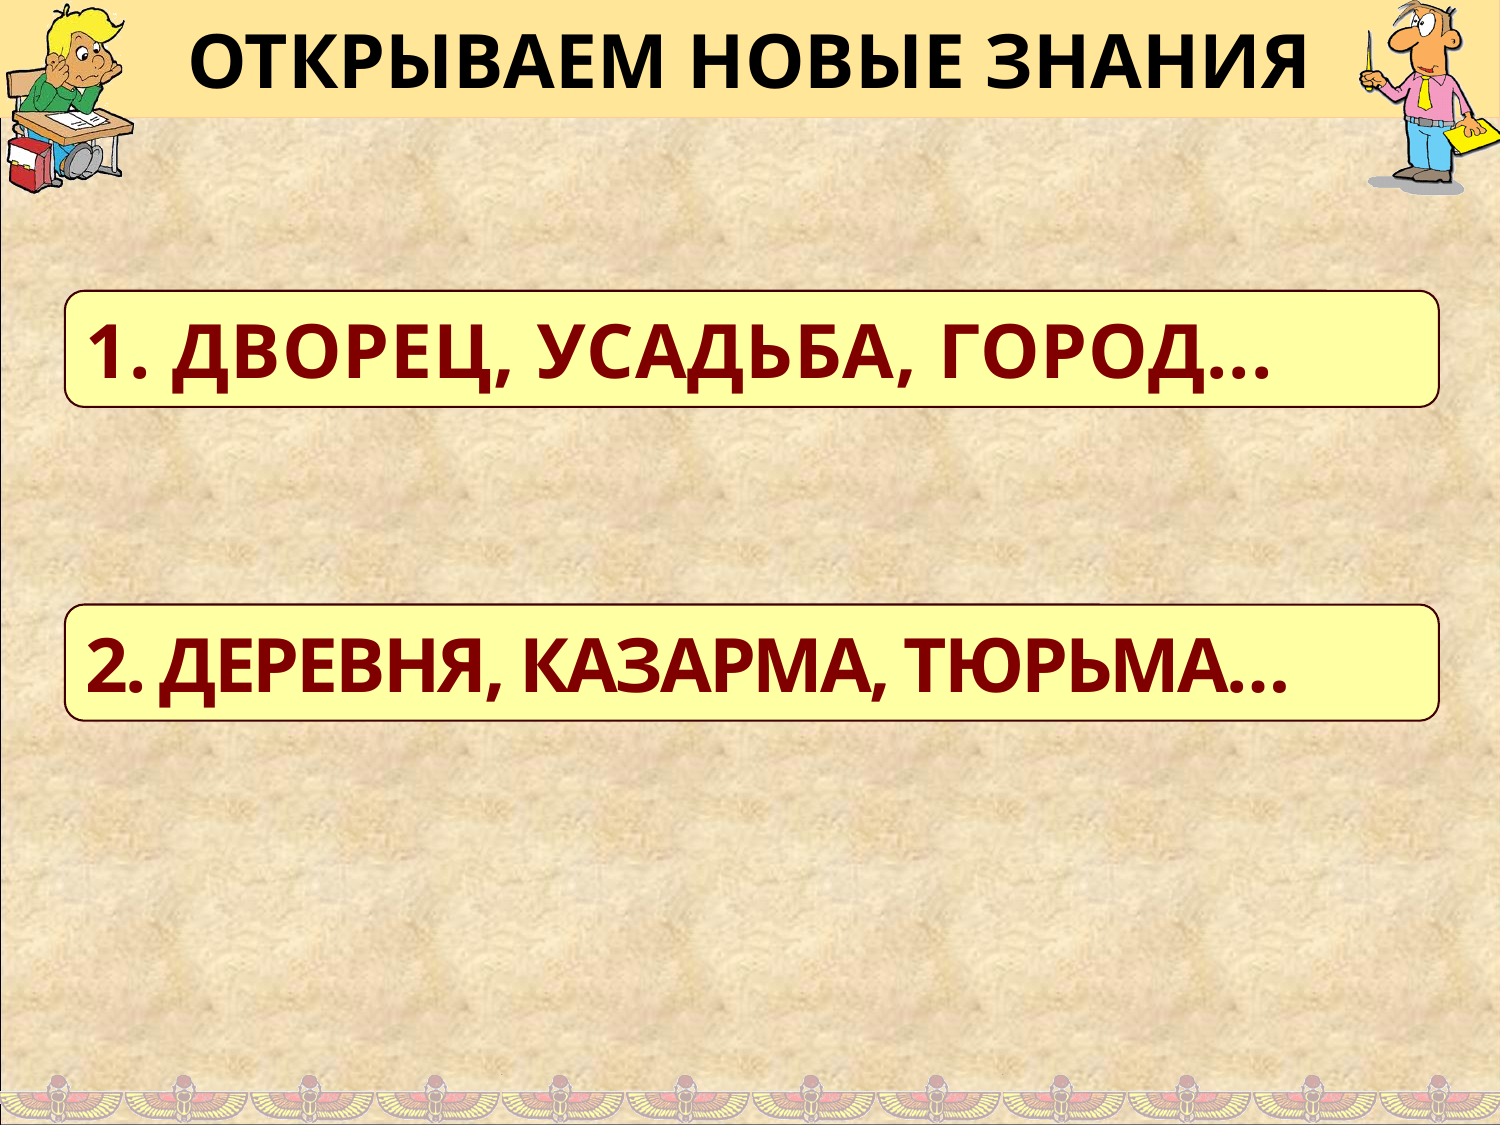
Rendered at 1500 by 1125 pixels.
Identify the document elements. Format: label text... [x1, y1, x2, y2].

picture [0, 118, 1500, 1074]
text_box 2. ДЕРЕВНЯ, КАЗАРМА, ТЮРЬМА… [64, 604, 1439, 721]
title ОТКРЫВАЕМ НОВЫЕ ЗНАНИЯ [167, 0, 1346, 119]
text_box 1. ДВОРЕЦ, УСАДЬБА, ГОРОД... [64, 290, 1439, 407]
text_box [1351, 0, 1500, 197]
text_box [2, 0, 163, 197]
